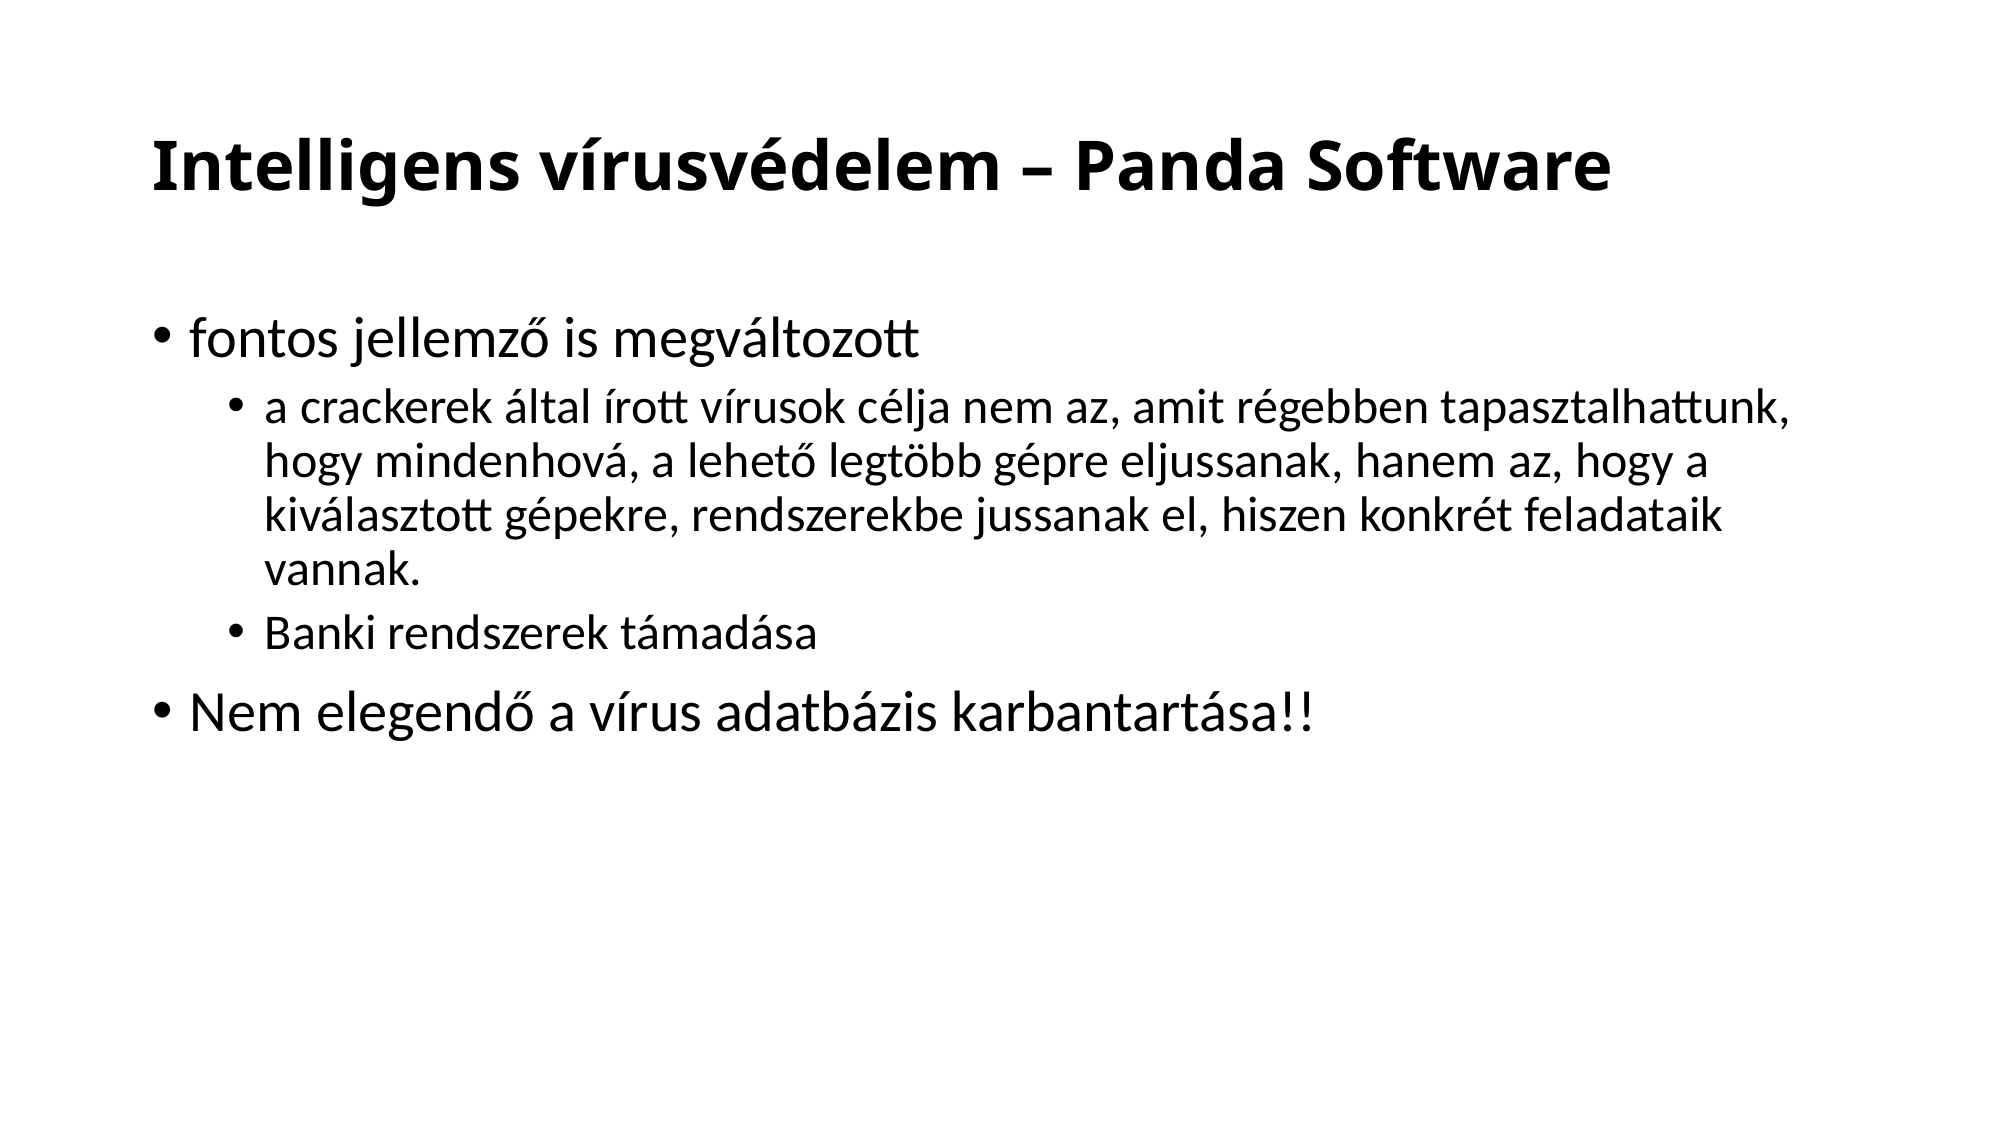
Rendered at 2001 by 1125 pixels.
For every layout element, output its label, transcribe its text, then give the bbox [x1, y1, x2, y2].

title Intelligens vírusvédelem – Panda Software [137, 59, 1863, 278]
list fontos jellemző is megváltozott a crackerek által írott vírusok célja nem az, amit régebben tapasztalhattunk, hogy mindenhová, a lehető legtöbb gépre eljussanak, hanem az, hogy a kiválasztott gépekre, rendszerekbe jussanak el, hiszen konkrét feladataik vannak. Banki rendszerek támadása Nem elegendő a vírus adatbázis karbantartása!! [137, 299, 1863, 1014]
